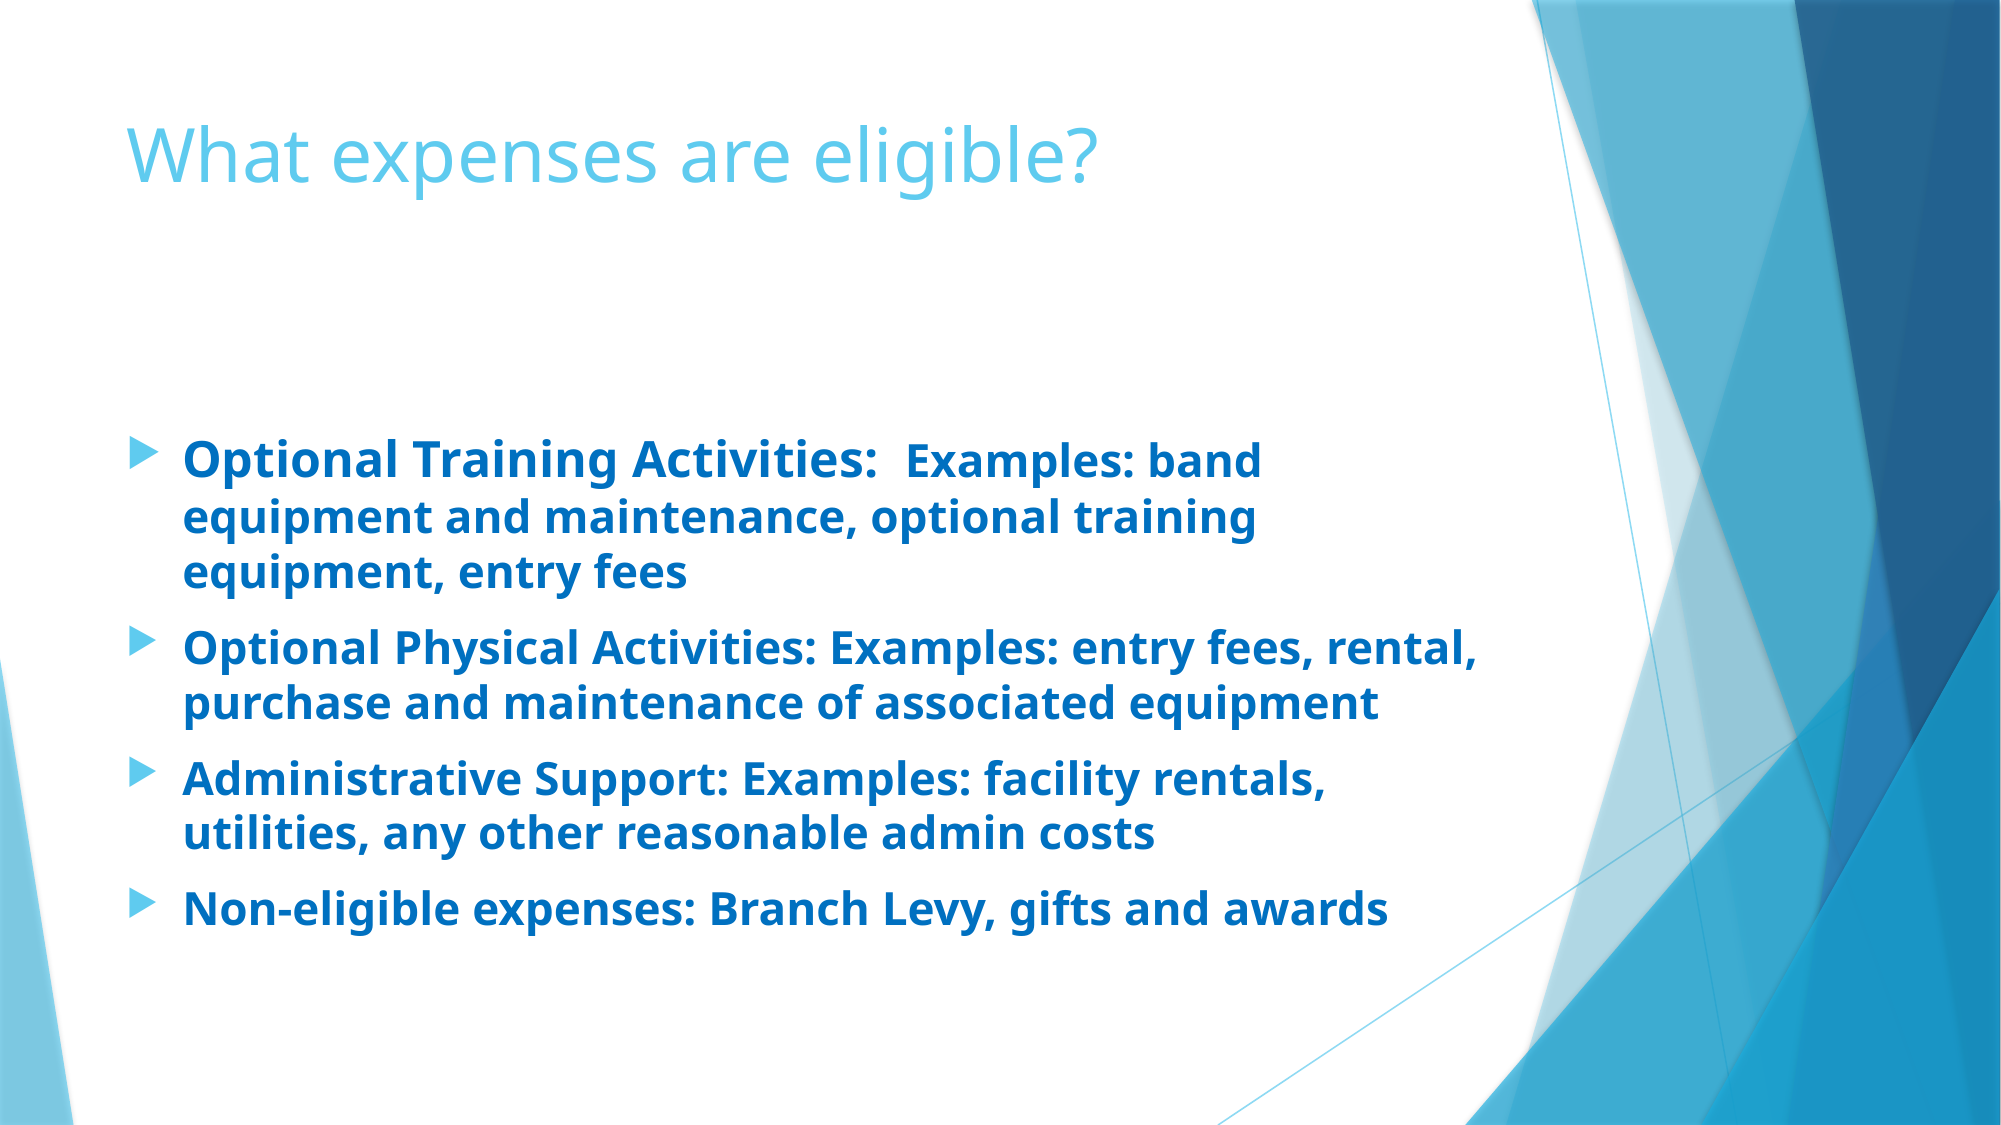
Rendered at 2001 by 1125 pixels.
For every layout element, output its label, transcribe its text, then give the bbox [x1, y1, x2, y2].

title What expenses are eligible? [111, 99, 1522, 317]
list Optional Training Activities: Examples: band equipment and maintenance, optional training equipment, entry fees Optional Physical Activities: Examples: entry fees, rental, purchase and maintenance of associated equipment Administrative Support: Examples: facility rentals, utilities, any other reasonable admin costs Non-eligible expenses: Branch Levy, gifts and awards [111, 354, 1522, 992]
